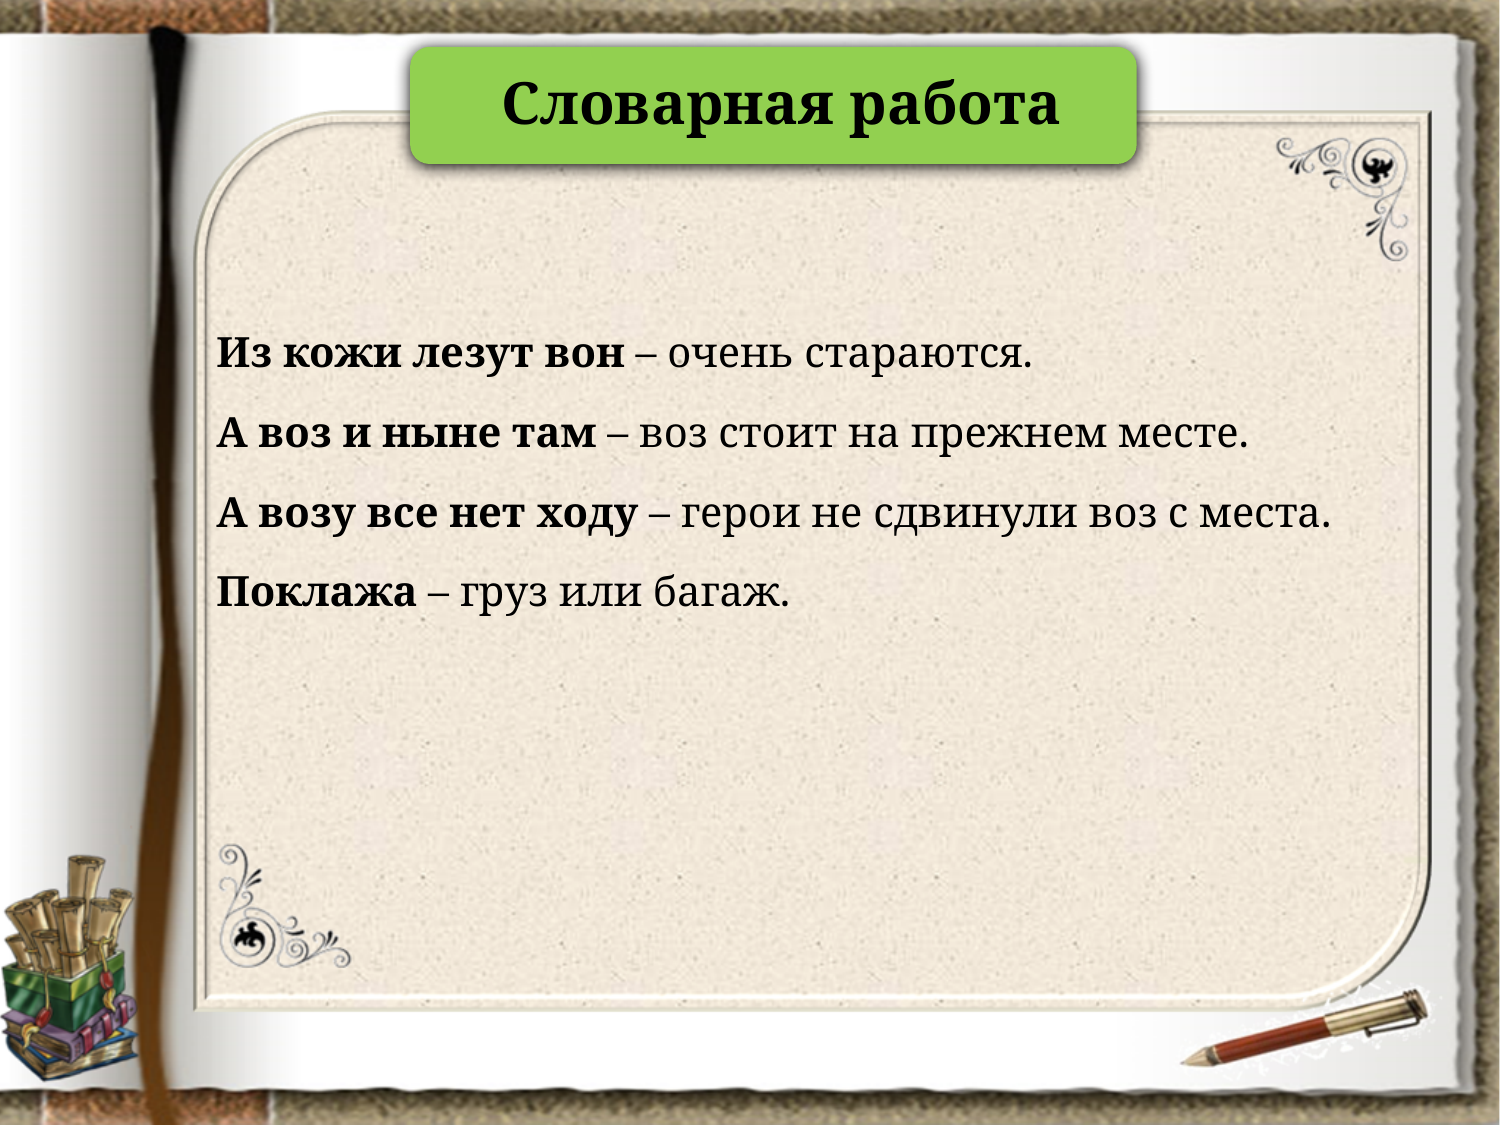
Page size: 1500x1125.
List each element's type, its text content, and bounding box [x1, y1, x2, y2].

text_box Из кожи лезут вон – очень стараются. А воз и ныне там – воз стоит на прежнем месте. А возу все нет ходу – герои не сдвинули воз с места. Поклажа – груз или багаж. [201, 317, 1347, 623]
text_box Словарная работа [486, 58, 1077, 144]
picture [0, 0, 1500, 1125]
text_box [407, 44, 1139, 167]
